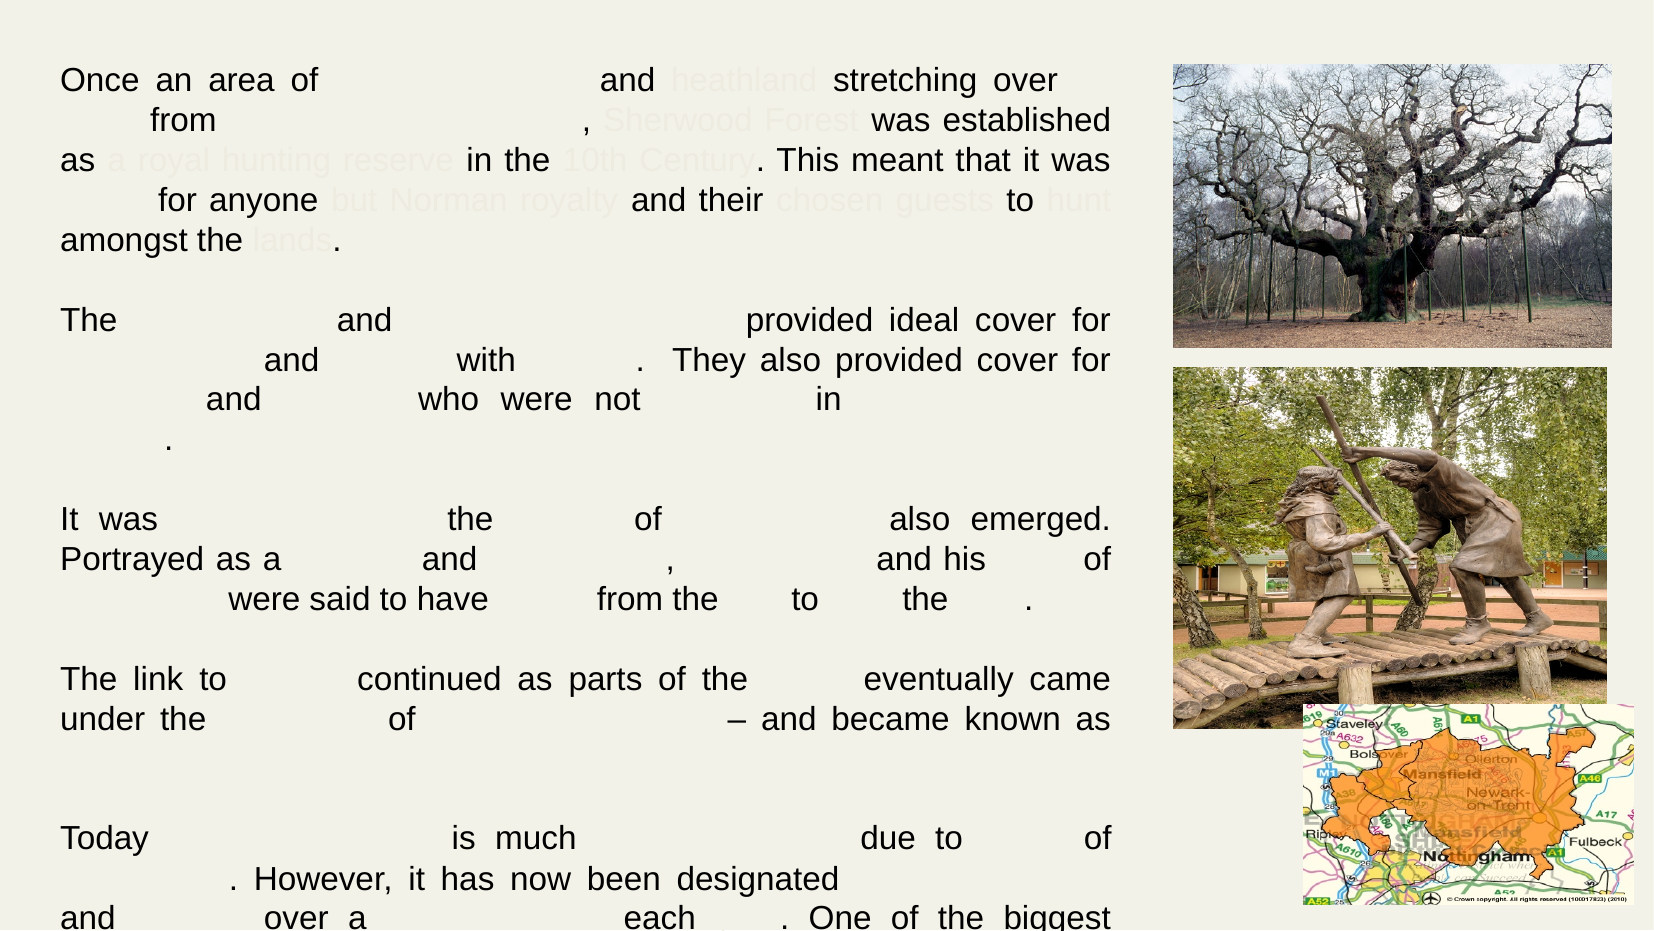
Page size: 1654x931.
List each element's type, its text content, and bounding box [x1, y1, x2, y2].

picture [1173, 366, 1635, 905]
picture [1173, 64, 1612, 348]
text_box Once an area of dense woodland and heathland stretching over 30 miles from Nottingham to Worksop, Sherwood Forest was established as a royal hunting reserve in the 10th Century. This meant that it was illegal for anyone but Norman royalty and their chosen guests to hunt amongst the lands. The sandy heath and thickets of Sherwood provided ideal cover for hunting deer and hunting with falcons. They also provided cover for outcasts and outlaws who were not welcome in medieval British society. It was during this time the legend of Robin Hood also emerged. Portrayed as a fearless and heroic rebel, Robin Hood and his band of Merry Men were said to have stolen from the rich to feed the poor. The link to royalty continued as parts of the forest eventually came under the ownership of four noble families – and became known as ‘The Dukeries’. Today Sherwood Forest is much reduced in size due to years of exploitation. However, it has now been designated a nature reserve and attracts over a million visitors each year. One of the biggest attractions is the ‘Major Oak’ which is believed to be between 800 – 1150 years old. [45, 50, 1127, 931]
